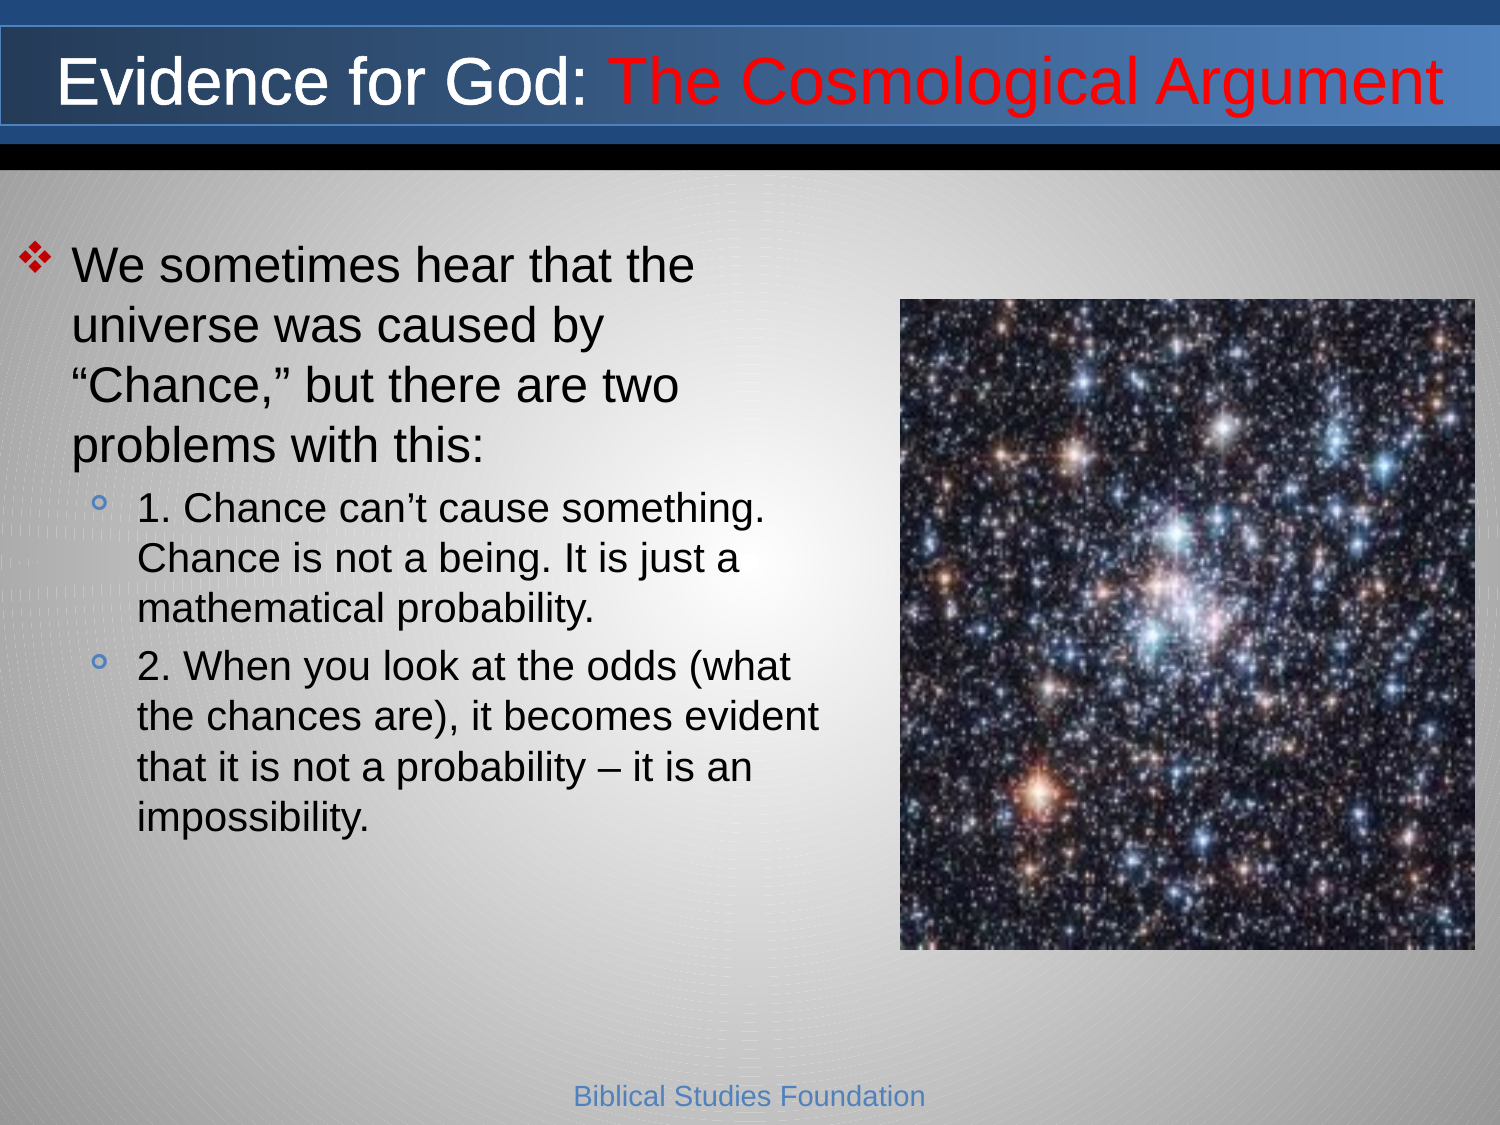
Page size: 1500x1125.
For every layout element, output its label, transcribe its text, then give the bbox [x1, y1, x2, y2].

picture [899, 299, 1476, 951]
title Evidence for God: The Cosmological Argument [24, 33, 1476, 122]
list We sometimes hear that the universe was caused by “Chance,” but there are two problems with this: 1. Chance can’t cause something. Chance is not a being. It is just a mathematical probability. 2. When you look at the odds (what the chances are), it becomes evident that it is not a probability – it is an impossibility. [0, 224, 838, 1050]
footer Biblical Studies Foundation [512, 1069, 988, 1111]
